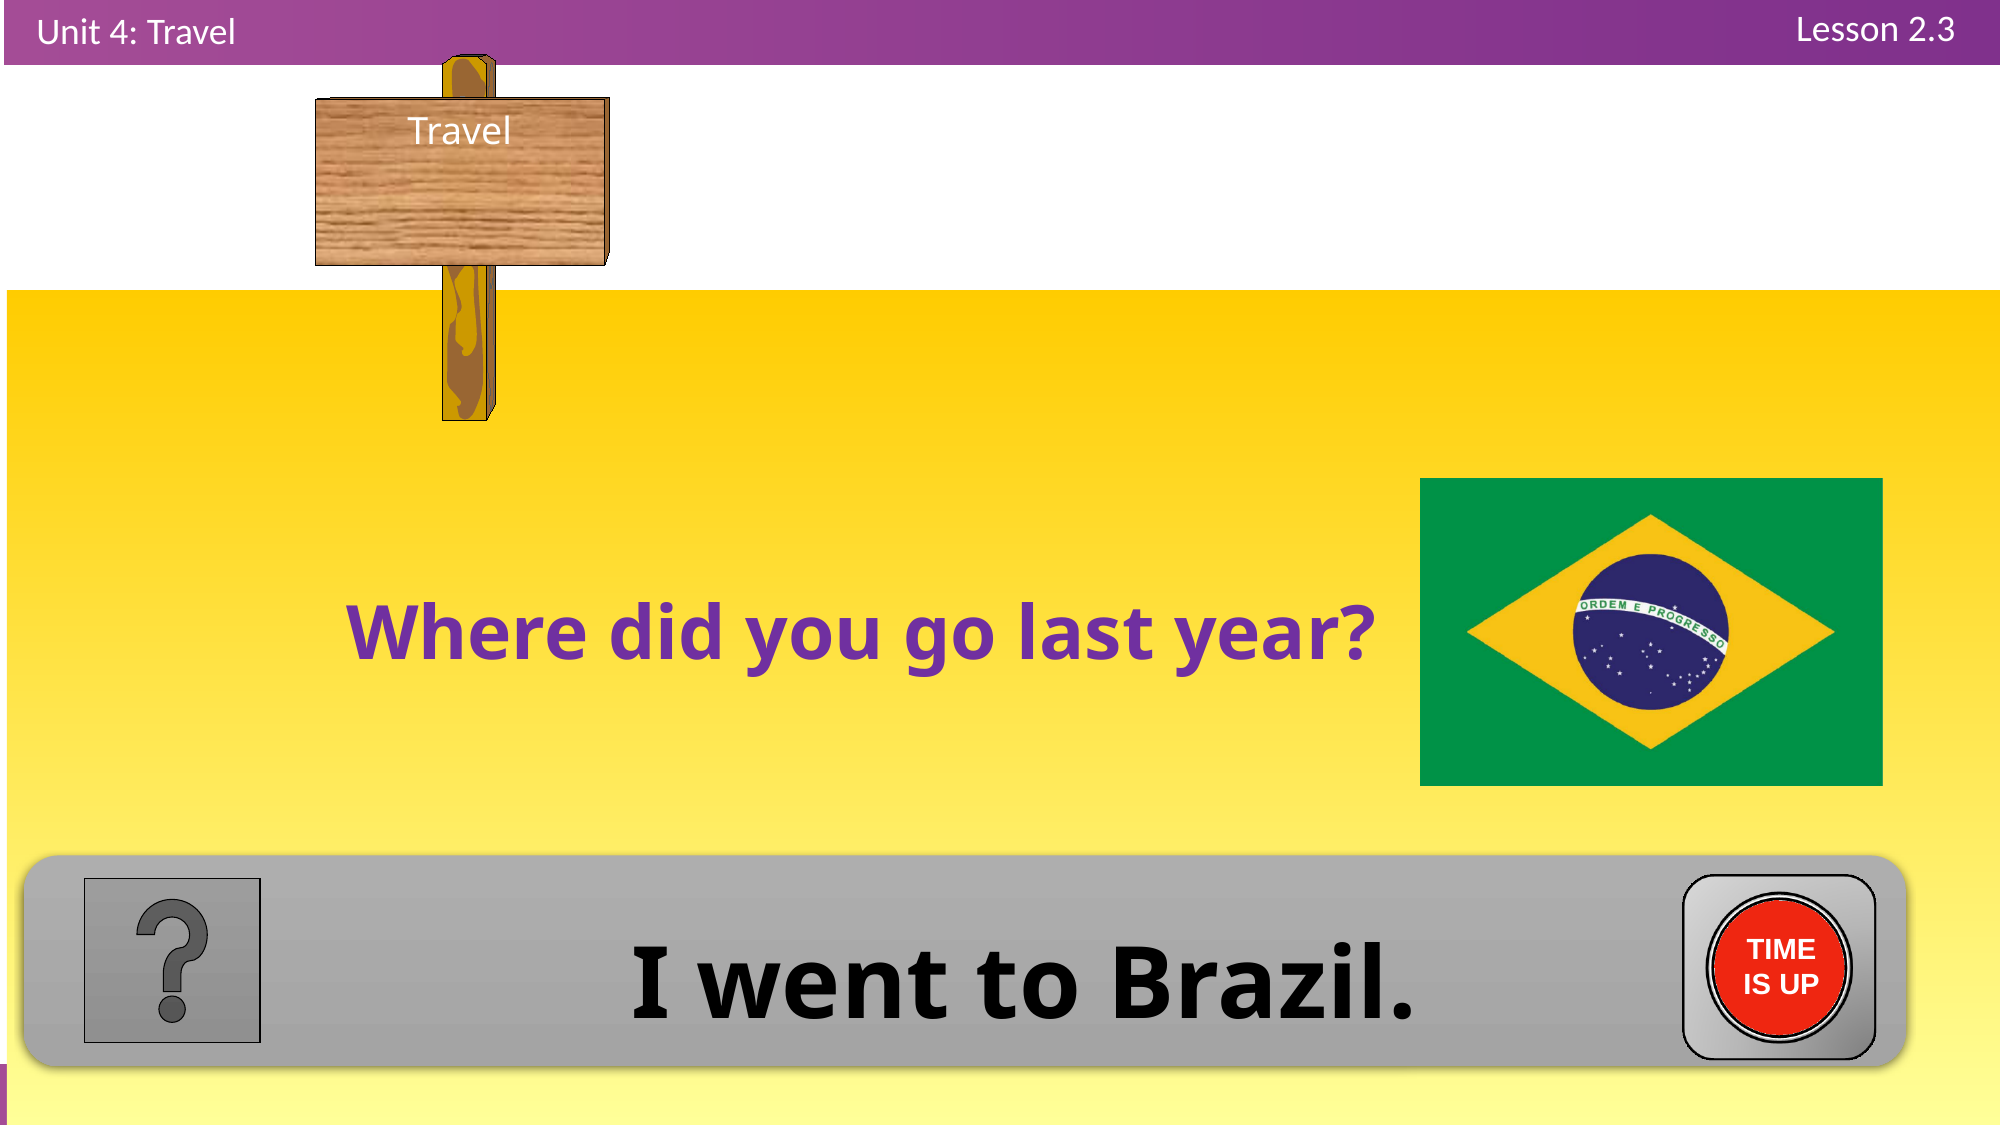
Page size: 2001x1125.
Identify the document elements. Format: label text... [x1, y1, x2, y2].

text_box [23, 855, 1906, 1067]
picture [1420, 478, 1883, 786]
text_box Where did you go last year? [111, 577, 1420, 683]
text_box I went to Brazil. [421, 911, 1627, 1047]
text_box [314, 54, 611, 421]
text_box [6, 290, 2000, 1125]
picture [4, 0, 2000, 65]
picture [1681, 873, 1877, 1061]
picture [0, 1064, 6, 1125]
text_box [84, 878, 261, 1043]
